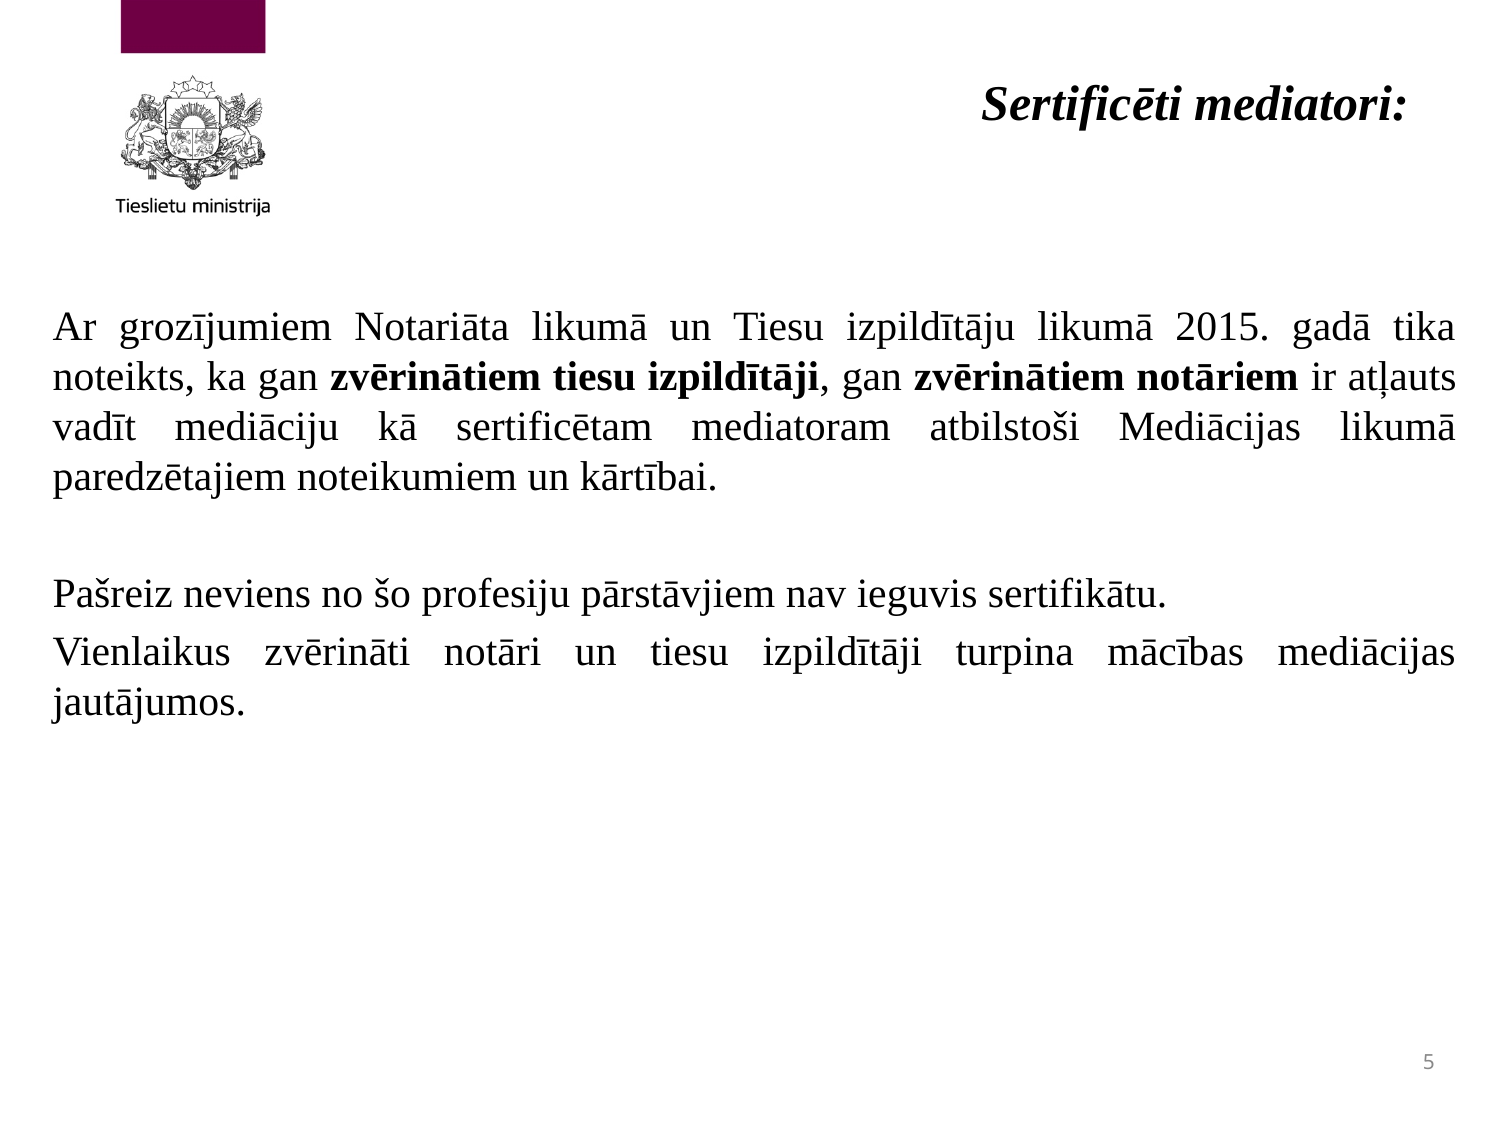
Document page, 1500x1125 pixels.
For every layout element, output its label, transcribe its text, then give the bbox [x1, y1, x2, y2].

slide_number 5 [1400, 1037, 1450, 1088]
list Ar grozījumiem Notariāta likumā un Tiesu izpildītāju likumā 2015. gadā tika noteikts, ka gan zvērinātiem tiesu izpildītāji, gan zvērinātiem notāriem ir atļauts vadīt mediāciju kā sertificētam mediatoram atbilstoši Mediācijas likumā paredzētajiem noteikumiem un kārtībai. Pašreiz neviens no šo profesiju pārstāvjiem nav ieguvis sertifikātu. Vienlaikus zvērināti notāri un tiesu izpildītāji turpina mācības mediācijas jautājumos. [37, 232, 1473, 1088]
title Sertificēti mediatori: [318, 62, 1425, 232]
picture [48, 0, 338, 232]
